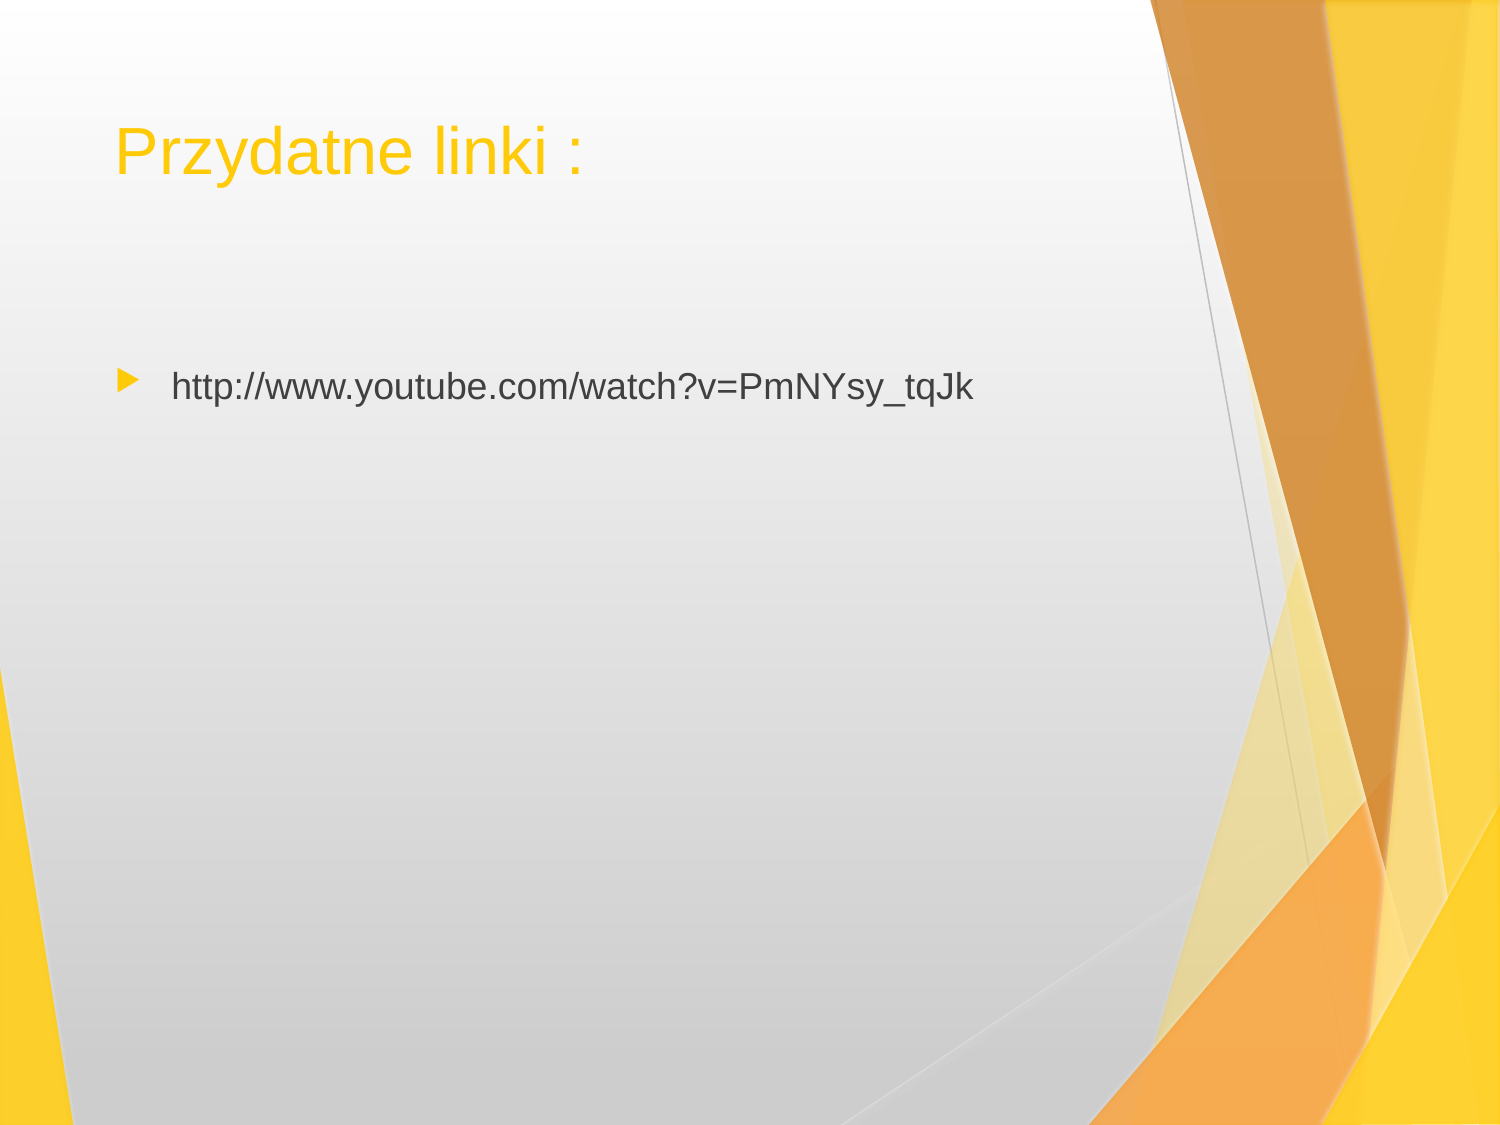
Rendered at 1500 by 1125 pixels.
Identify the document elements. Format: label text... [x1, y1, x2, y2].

list http://www.youtube.com/watch?v=PmNYsy_tqJk [99, 354, 1142, 992]
title Przydatne linki : [99, 99, 1142, 317]
